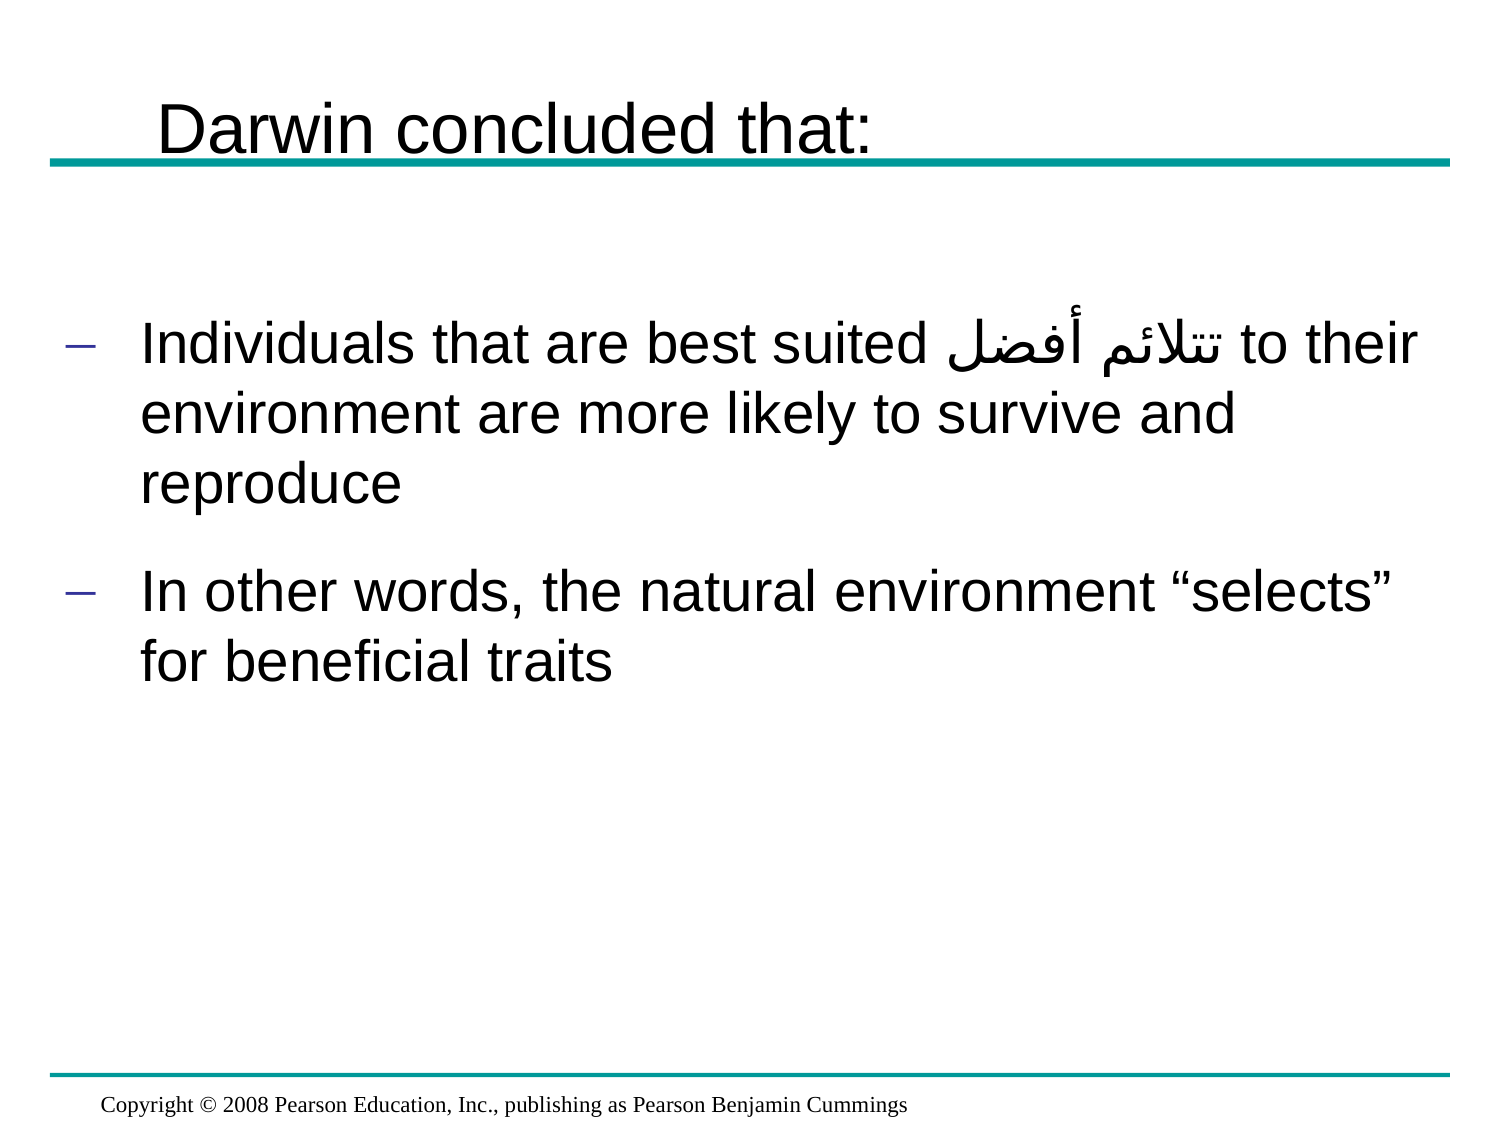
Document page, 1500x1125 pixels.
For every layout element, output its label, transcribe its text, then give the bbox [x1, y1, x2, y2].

list Individuals that are best suited تتلائم أفضل to their environment are more likely to survive and reproduce In other words, the natural environment “selects” for beneficial traits [0, 297, 1463, 713]
text_box Darwin concluded that: [141, 74, 891, 175]
text_box Copyright © 2008 Pearson Education, Inc., publishing as Pearson Benjamin Cummings [24, 1082, 925, 1125]
